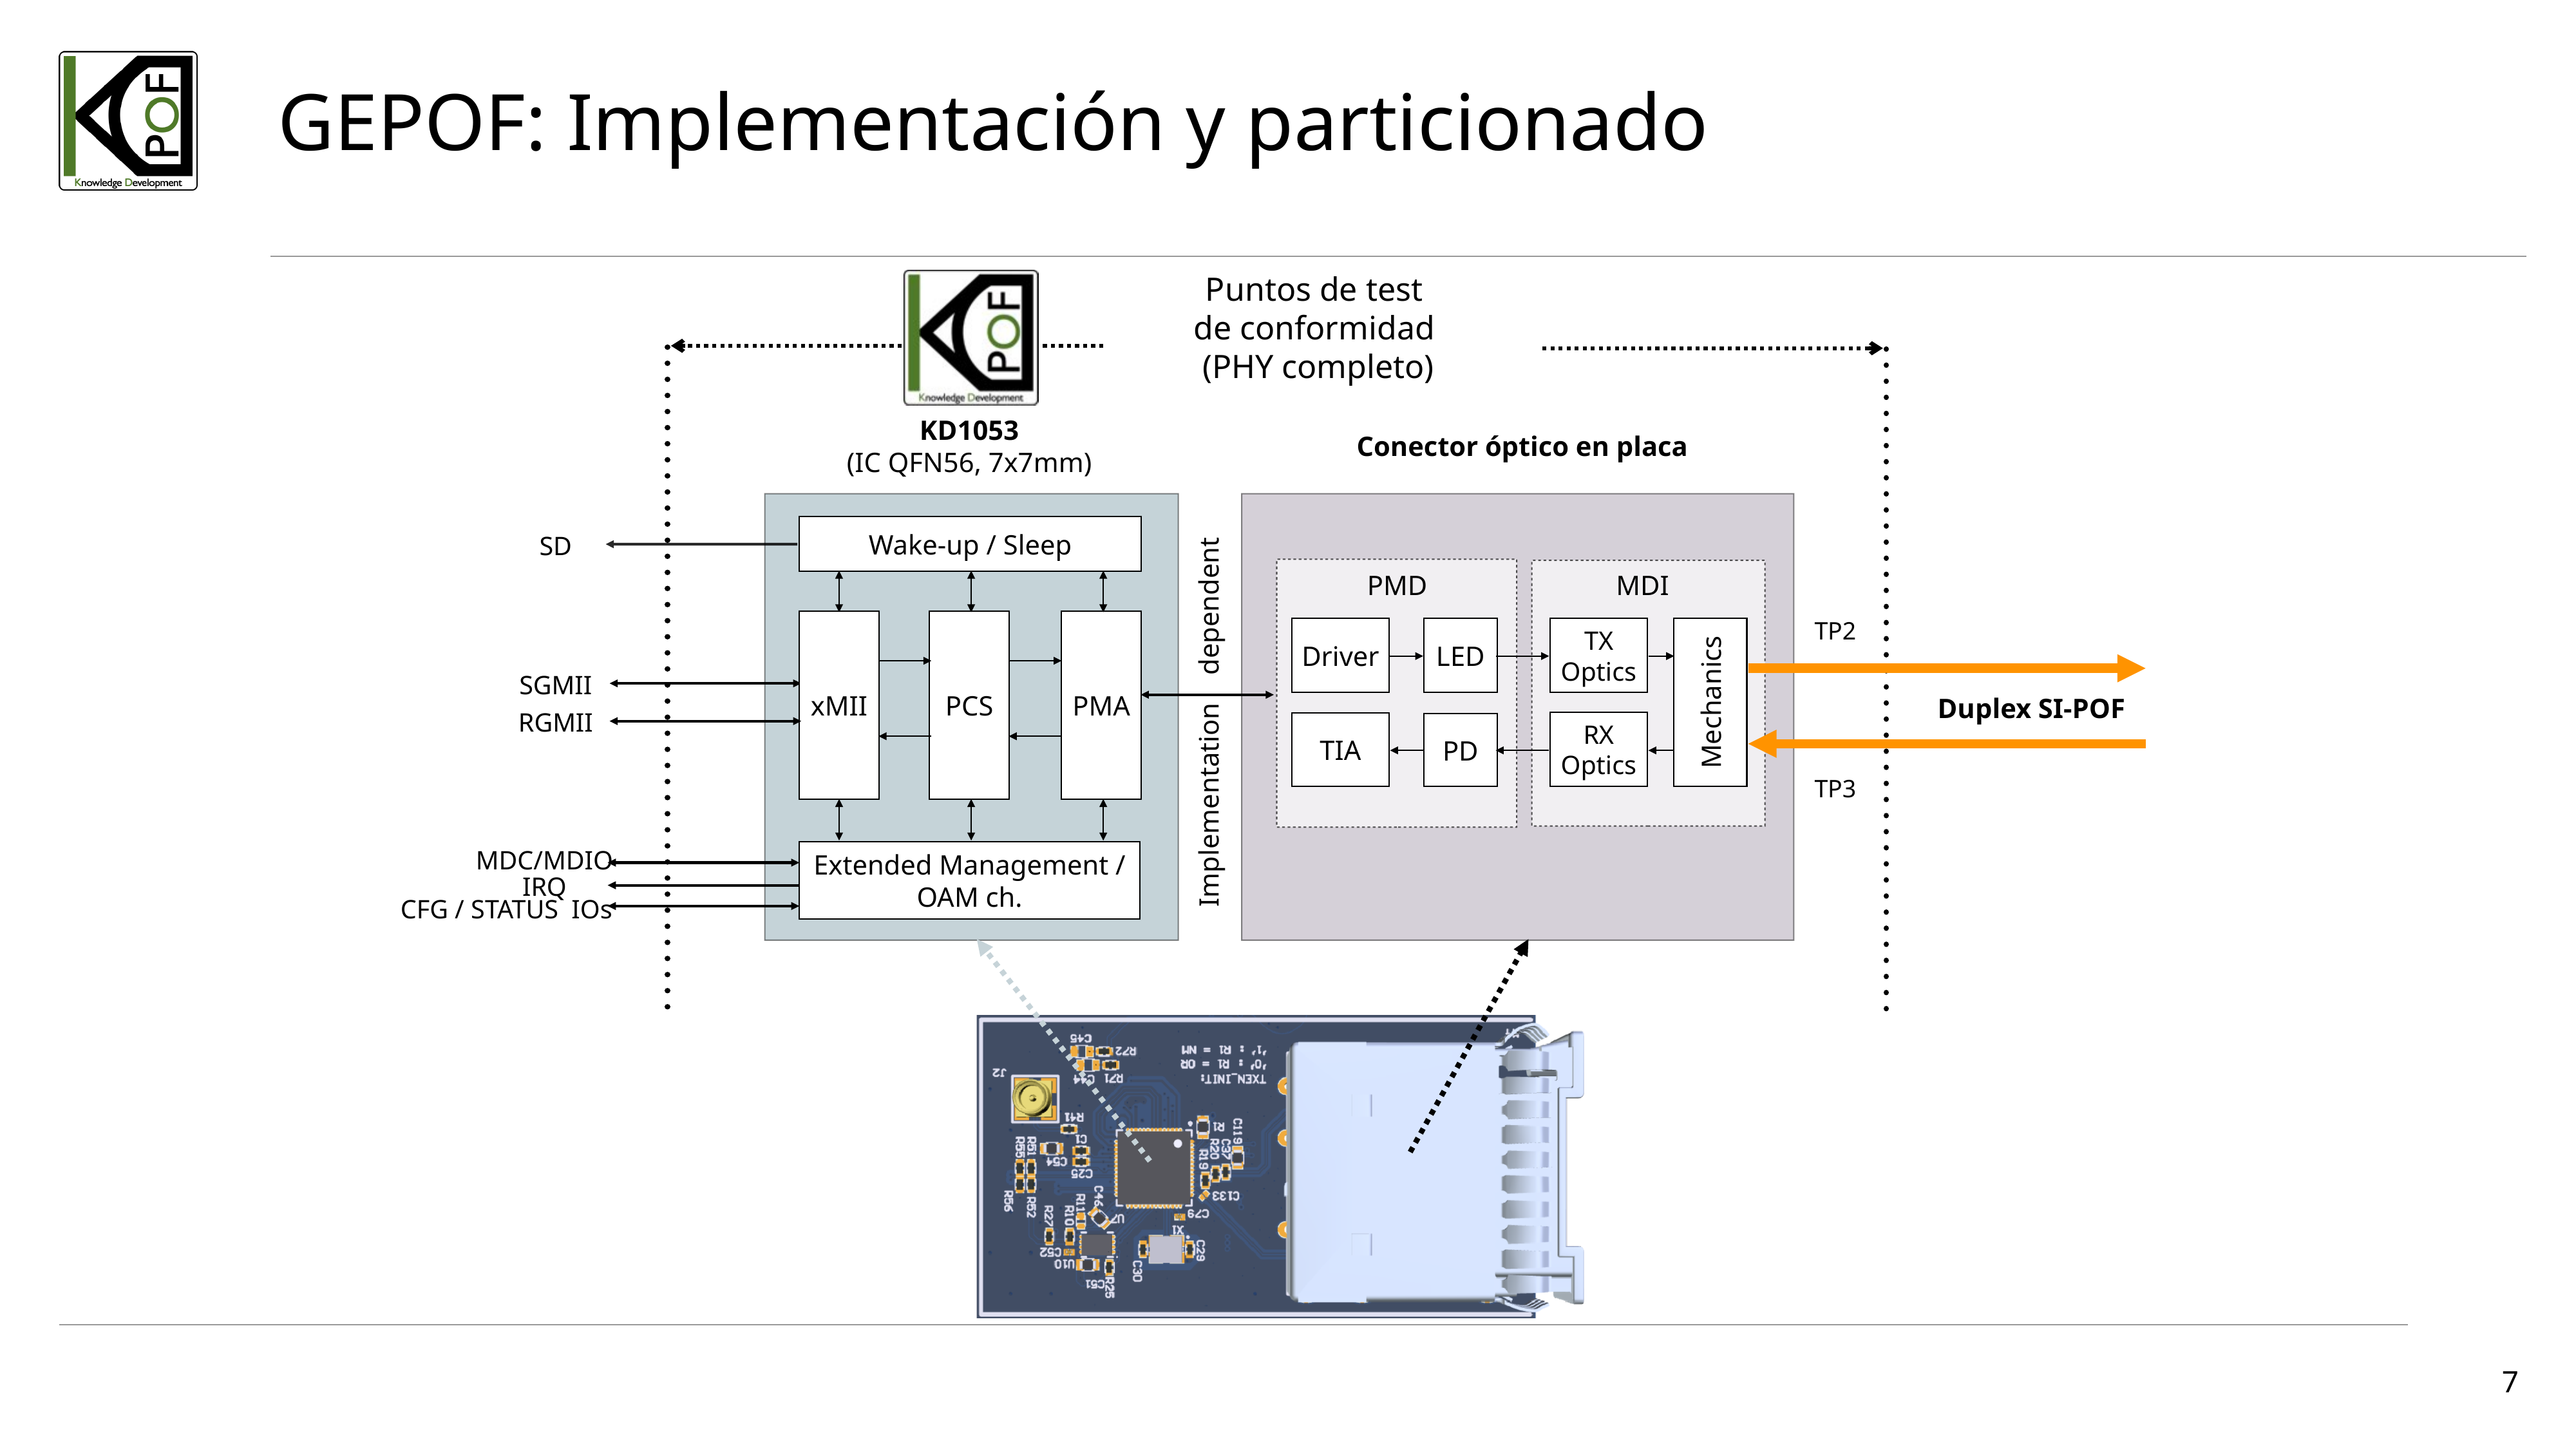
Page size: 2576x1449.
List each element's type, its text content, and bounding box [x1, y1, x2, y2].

text_box [1748, 739, 2146, 748]
text_box PCS [929, 611, 1009, 800]
text_box [879, 661, 929, 736]
text_box [976, 939, 1029, 1006]
text_box [1242, 493, 1794, 940]
text_box Duplex SI-POF [1929, 683, 2140, 731]
text_box [835, 799, 844, 841]
text_box [835, 571, 844, 612]
picture [976, 1014, 1596, 1318]
text_box MDI [1608, 561, 1677, 609]
text_box Puntos de test de conformidad (PHY completo) [1186, 261, 1451, 393]
text_box [1009, 732, 1061, 741]
text_box [764, 696, 1179, 940]
text_box [1141, 690, 1184, 699]
text_box TX Optics [1549, 618, 1648, 692]
title GEPOF: Implementación y particionado [270, 50, 2552, 175]
text_box Implementation dependent [1184, 529, 1232, 915]
text_box SGMII [511, 661, 600, 699]
text_box [621, 858, 799, 867]
text_box TP2 [1806, 608, 1864, 653]
text_box IRQ [515, 863, 574, 886]
text_box [1495, 746, 1549, 755]
text_box [1009, 656, 1061, 665]
picture [59, 51, 198, 191]
text_box [1531, 560, 1765, 826]
text_box [764, 684, 799, 721]
text_box [1009, 661, 1061, 736]
text_box Conector óptico en placa [1349, 422, 1696, 469]
text_box [1276, 559, 1517, 828]
text_box [1390, 652, 1423, 660]
text_box xMII [799, 611, 879, 800]
text_box [967, 571, 976, 612]
text_box [1748, 664, 2146, 672]
text_box [609, 679, 799, 688]
text_box LED [1423, 618, 1497, 692]
text_box [609, 717, 802, 725]
text_box [1232, 690, 1274, 699]
text_box [605, 540, 797, 549]
text_box CFG / STATUS IOs [393, 886, 620, 932]
text_box [670, 341, 681, 351]
text_box RGMII [511, 699, 601, 745]
text_box MDC/MDIO [468, 837, 621, 883]
text_box [879, 732, 932, 741]
text_box [1495, 652, 1549, 660]
text_box [1872, 343, 1883, 353]
text_box PMA [1061, 611, 1142, 800]
picture [904, 270, 1039, 406]
text_box [1520, 939, 1529, 949]
text_box Wake-up / Sleep [799, 516, 1142, 571]
text_box RX Optics [1549, 712, 1648, 786]
text_box PD [1423, 714, 1497, 786]
text_box [1648, 746, 1674, 755]
text_box [620, 902, 800, 911]
text_box [1099, 799, 1108, 841]
text_box [1099, 571, 1108, 612]
text_box Extended Management / OAM ch. [799, 841, 1140, 920]
text_box SD [531, 522, 580, 568]
text_box [607, 883, 616, 886]
text_box [1390, 746, 1423, 755]
text_box Mechanics [1673, 618, 1747, 786]
text_box PMD [1359, 561, 1435, 609]
text_box TIA [1291, 712, 1389, 786]
text_box [967, 799, 976, 841]
text_box [879, 656, 932, 665]
text_box Driver [1291, 618, 1389, 692]
text_box [764, 493, 1179, 695]
text_box TP3 [1806, 766, 1864, 810]
text_box KD1053 (IC QFN56, 7x7mm) [839, 406, 1100, 486]
text_box [1648, 652, 1674, 660]
slide_number 7 [2477, 1355, 2527, 1407]
